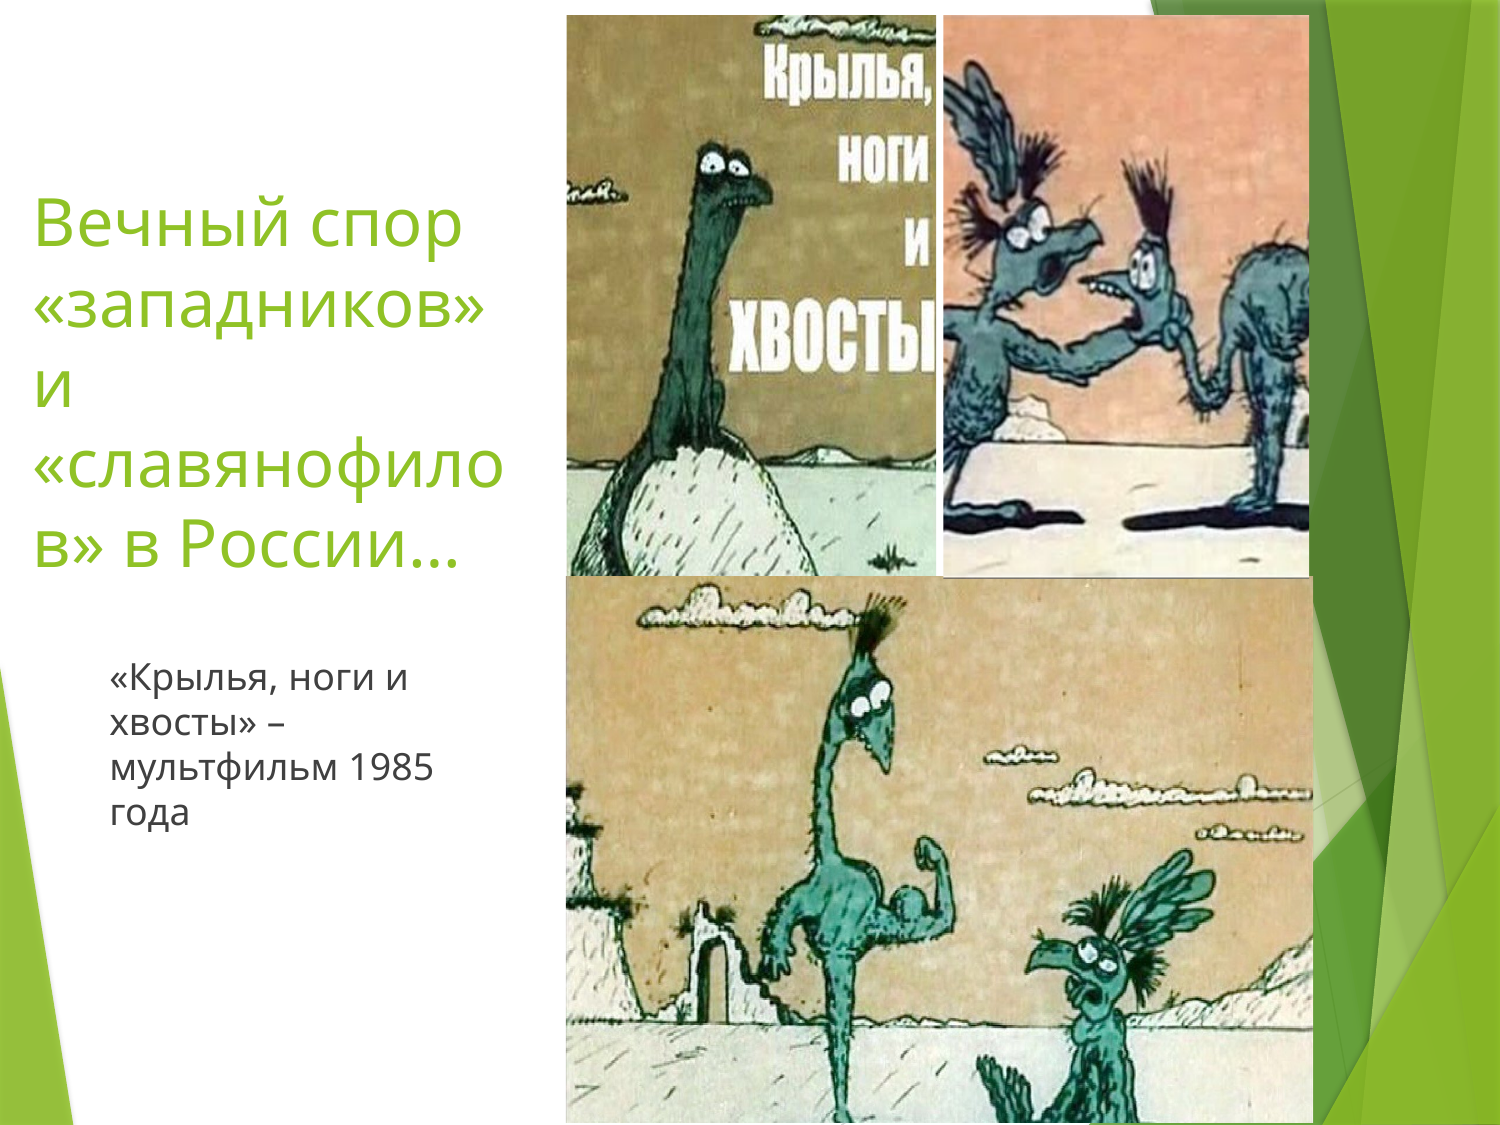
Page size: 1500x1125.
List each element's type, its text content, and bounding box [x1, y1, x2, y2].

title Вечный спор «западников» и «славянофилов» в России… [17, 172, 544, 740]
list «Крылья, ноги и хвосты» – мультфильм 1985 года [94, 645, 538, 974]
picture [565, 15, 1314, 1124]
